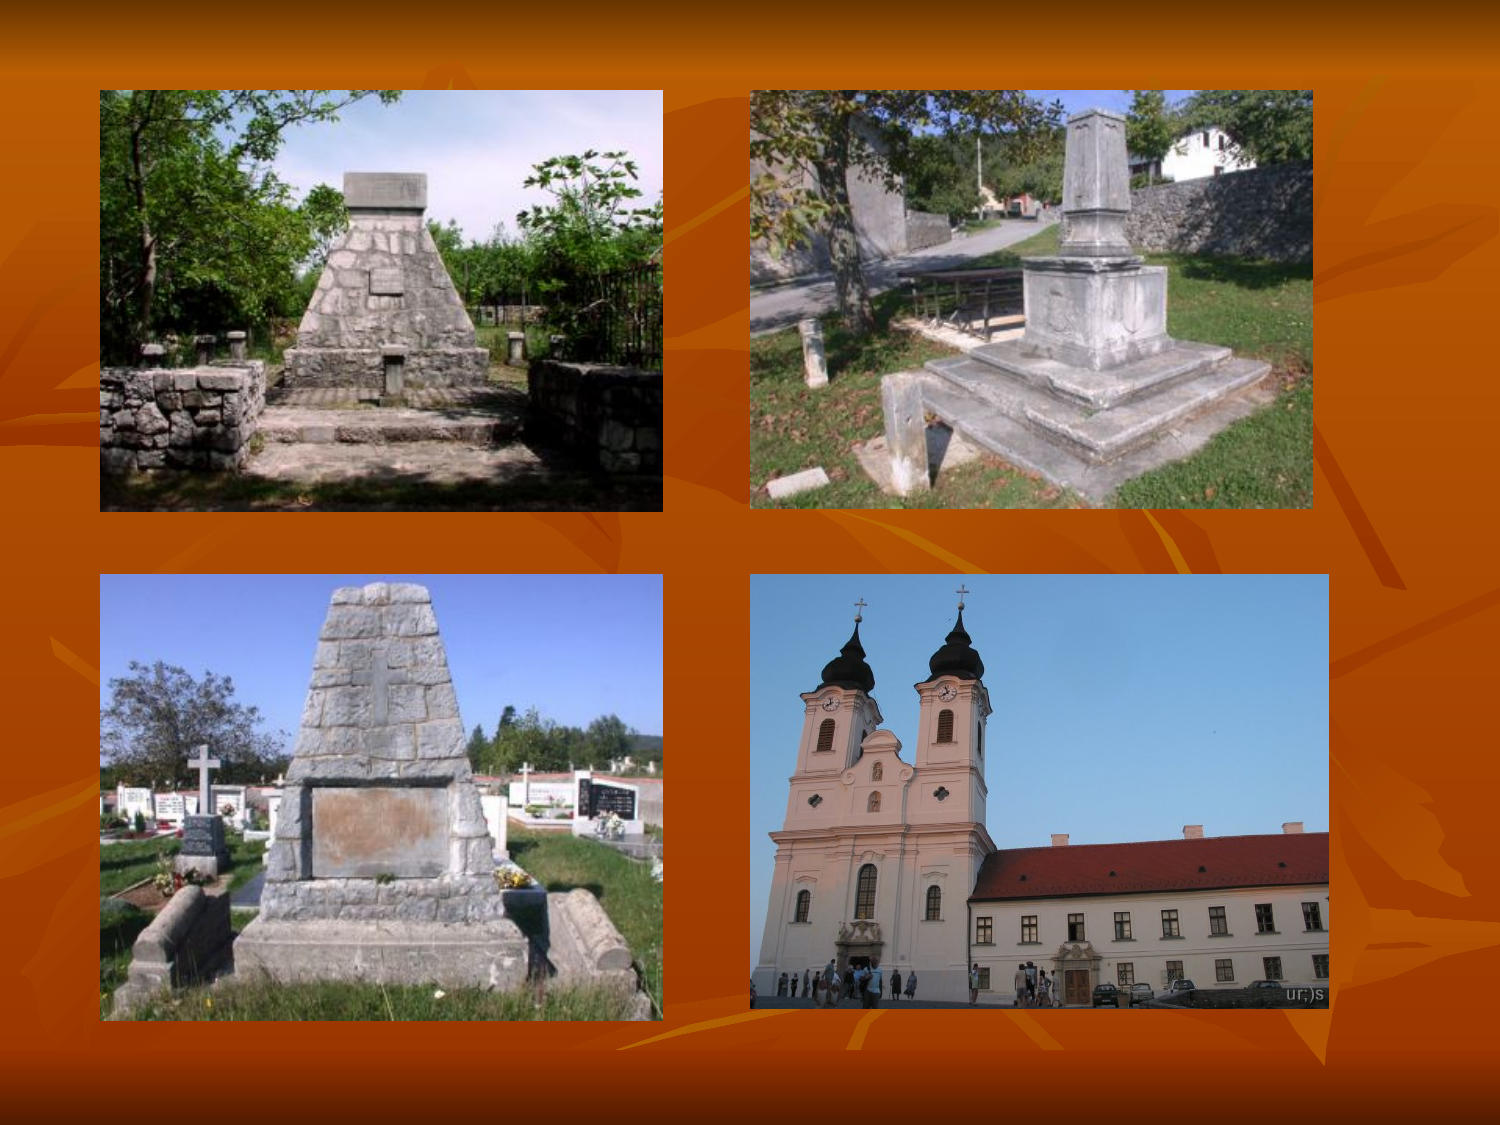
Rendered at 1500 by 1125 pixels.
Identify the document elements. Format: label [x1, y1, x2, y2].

picture [100, 90, 663, 512]
picture [749, 90, 1313, 509]
picture [100, 574, 663, 1022]
picture [749, 574, 1329, 1009]
